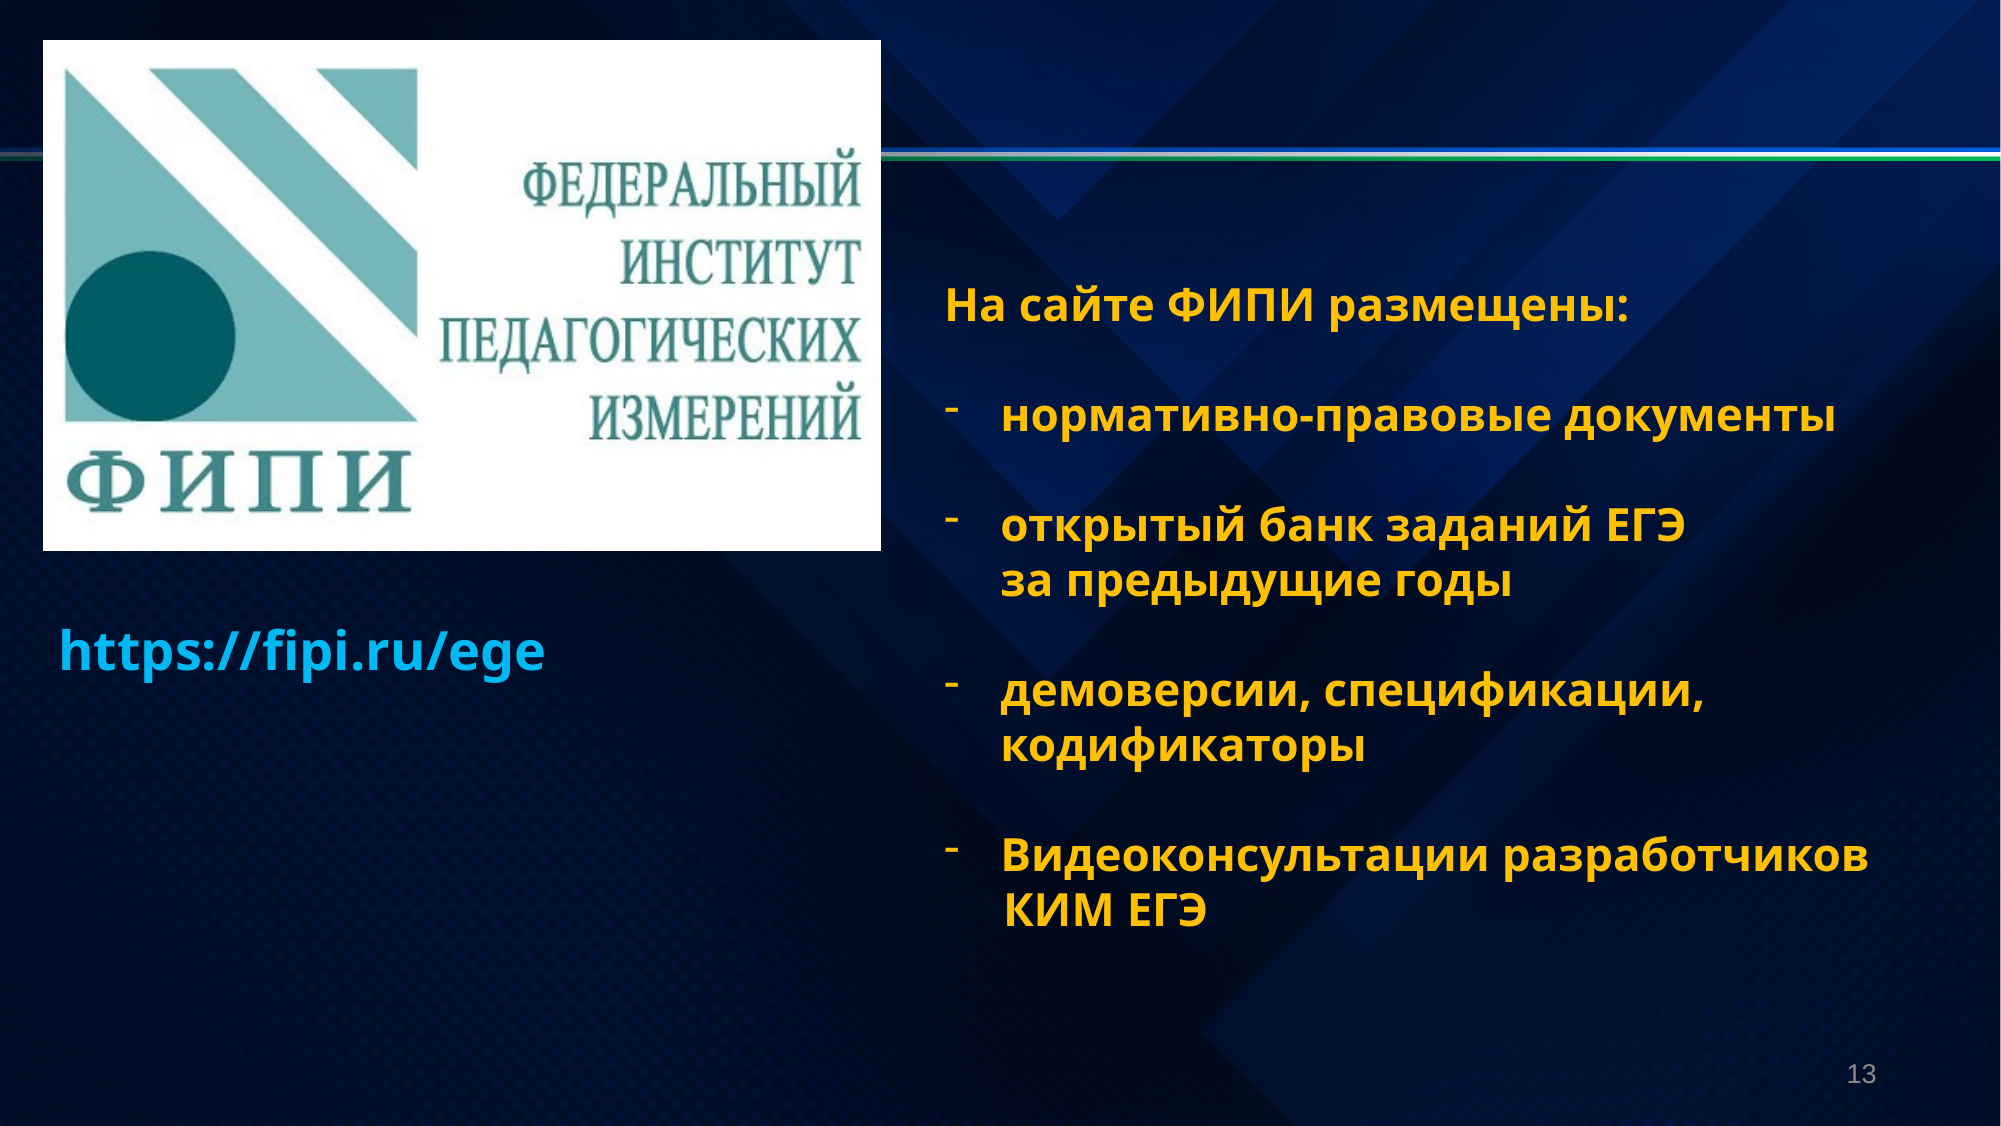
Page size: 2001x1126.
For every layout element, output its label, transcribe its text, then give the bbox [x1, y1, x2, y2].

slide_number 13 [1433, 1063, 1901, 1103]
text_box https://fipi.ru/ege [43, 609, 800, 690]
picture [0, 0, 2001, 1126]
text_box На сайте ФИПИ размещены: нормативно-правовые документы открытый банк заданий ЕГЭ за предыдущие годы демоверсии, спецификации, кодификаторы Видеоконсультации разработчиков КИМ ЕГЭ [929, 218, 2001, 1063]
